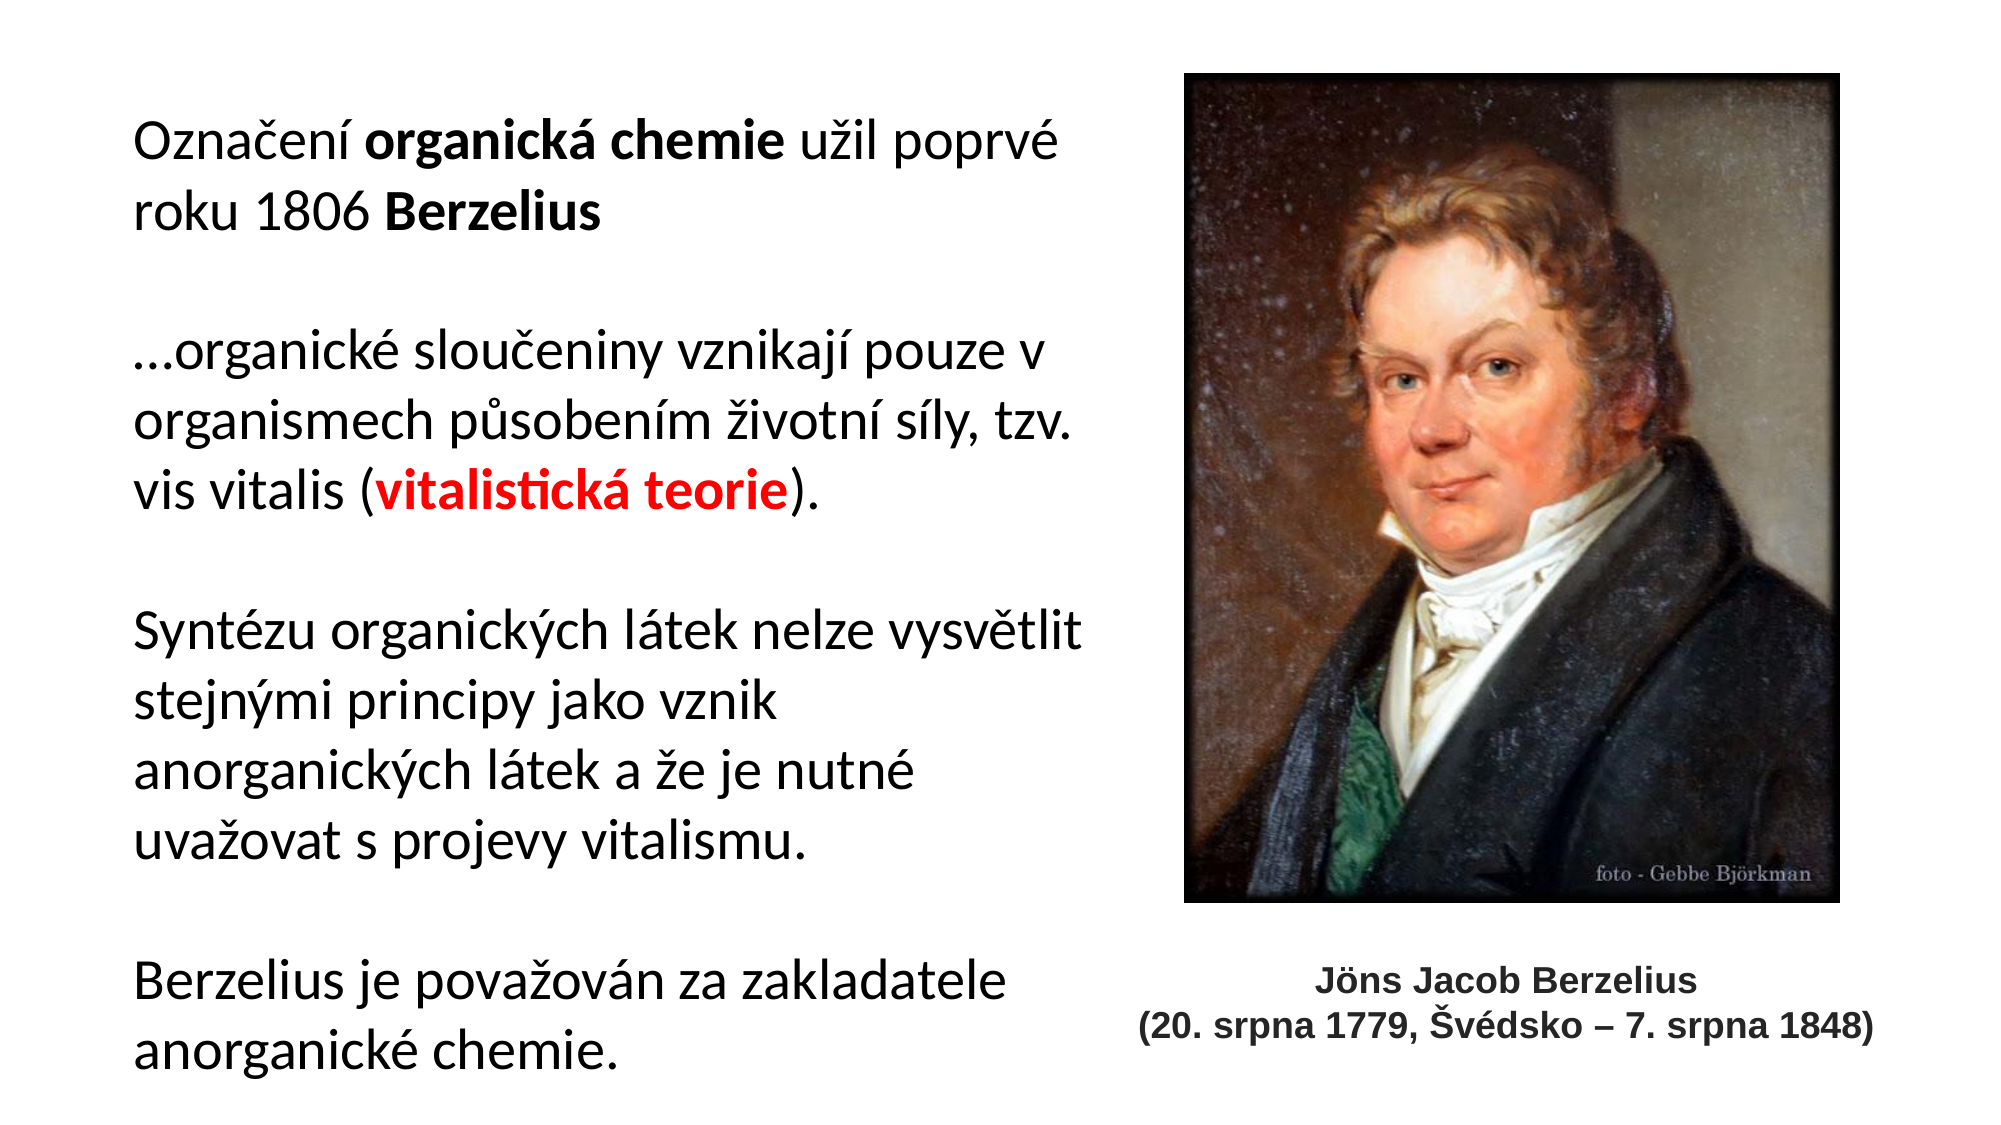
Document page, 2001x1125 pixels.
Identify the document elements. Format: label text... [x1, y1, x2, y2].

picture [1184, 73, 1840, 903]
text_box Jöns Jacob Berzelius (20. srpna 1779, Švédsko – 7. srpna 1848) [1123, 948, 1901, 1054]
text_box Označení organická chemie užil poprvé roku 1806 Berzelius …organické sloučeniny vznikají pouze v organismech působením životní síly, tzv. vis vitalis (vitalistická teorie). Syntézu organických látek nelze vysvětlit stejnými principy jako vznik anorganických látek a že je nutné uvažovat s projevy vitalismu. Berzelius je považován za zakladatele anorganické chemie. [119, 94, 1120, 1089]
